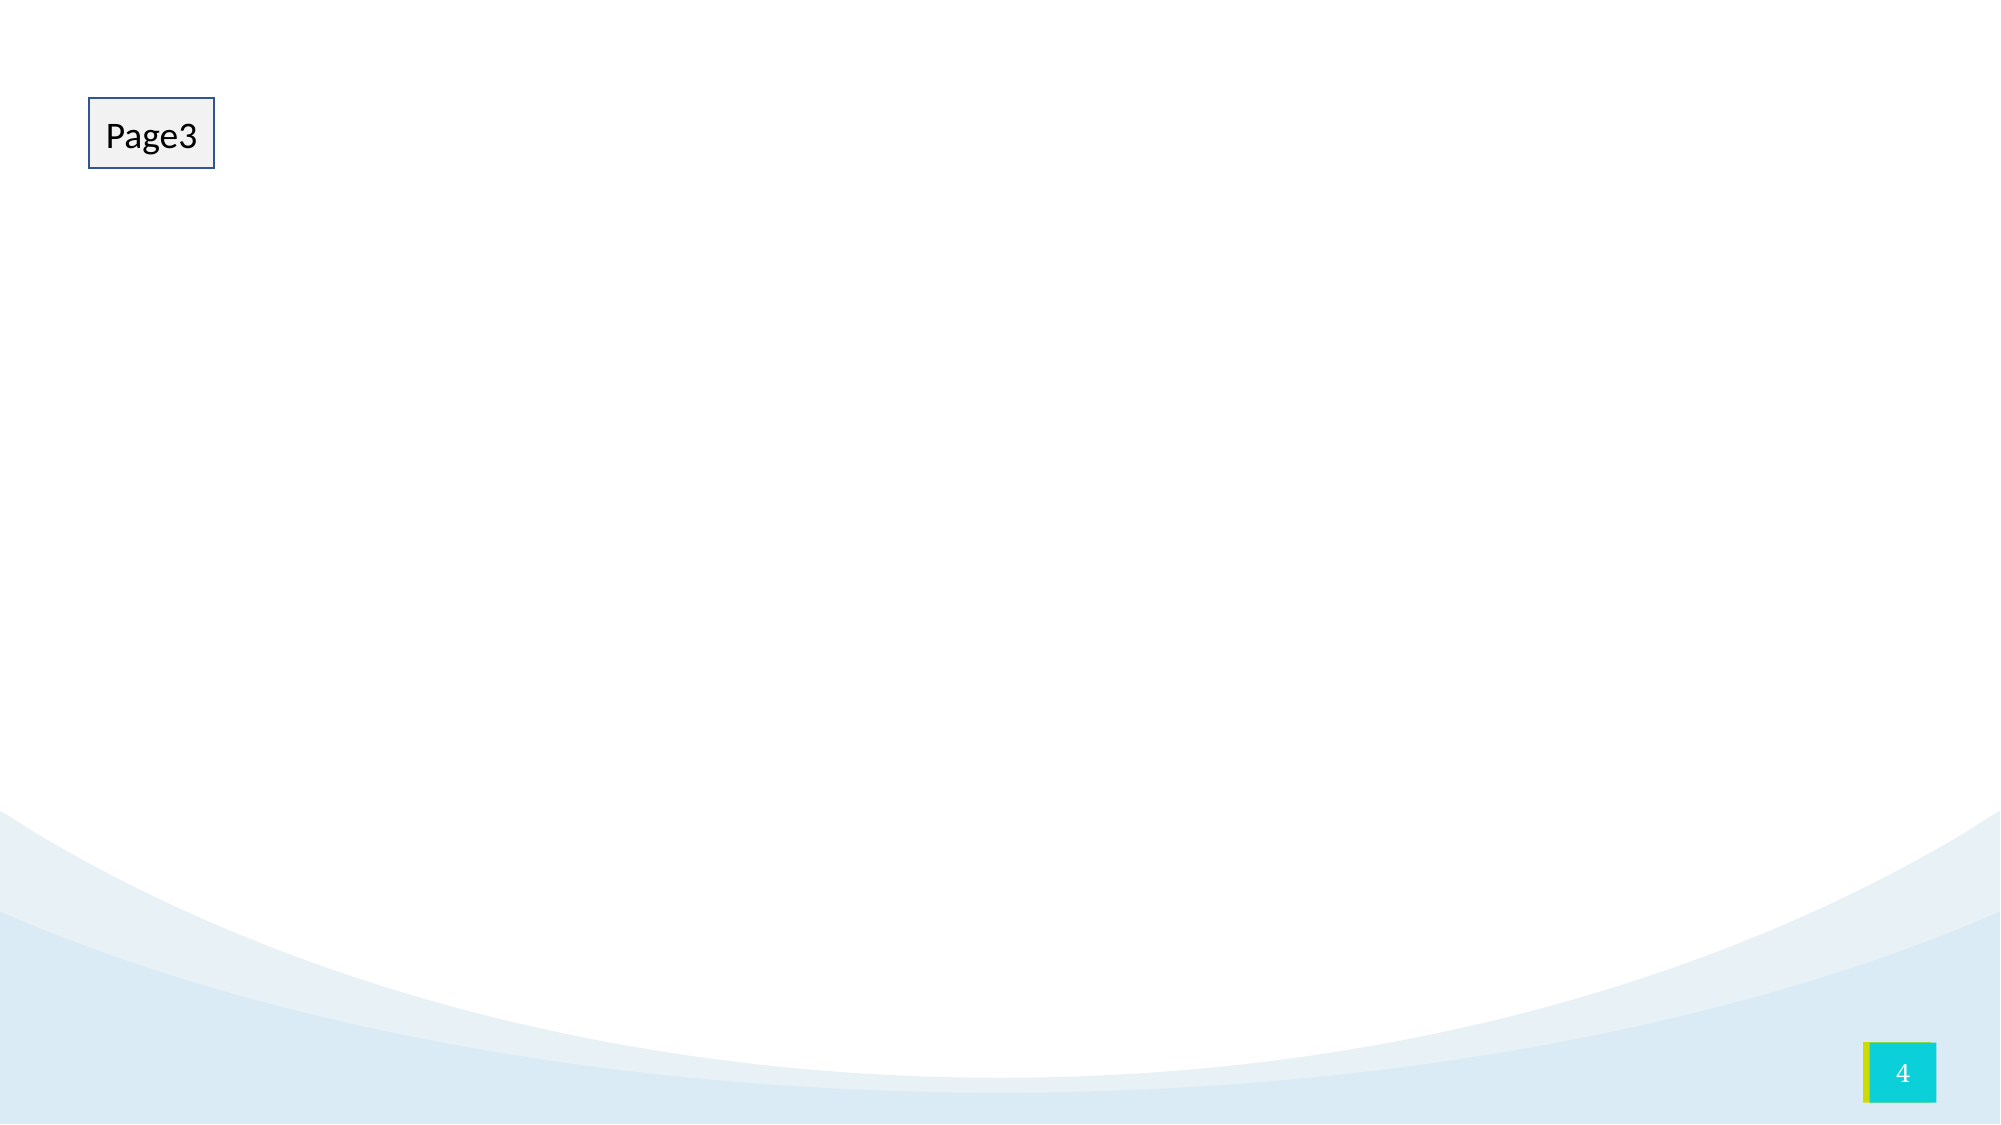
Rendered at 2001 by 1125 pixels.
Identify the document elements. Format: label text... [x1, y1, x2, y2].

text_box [0, 810, 2000, 1124]
text_box Page3 [88, 97, 215, 169]
